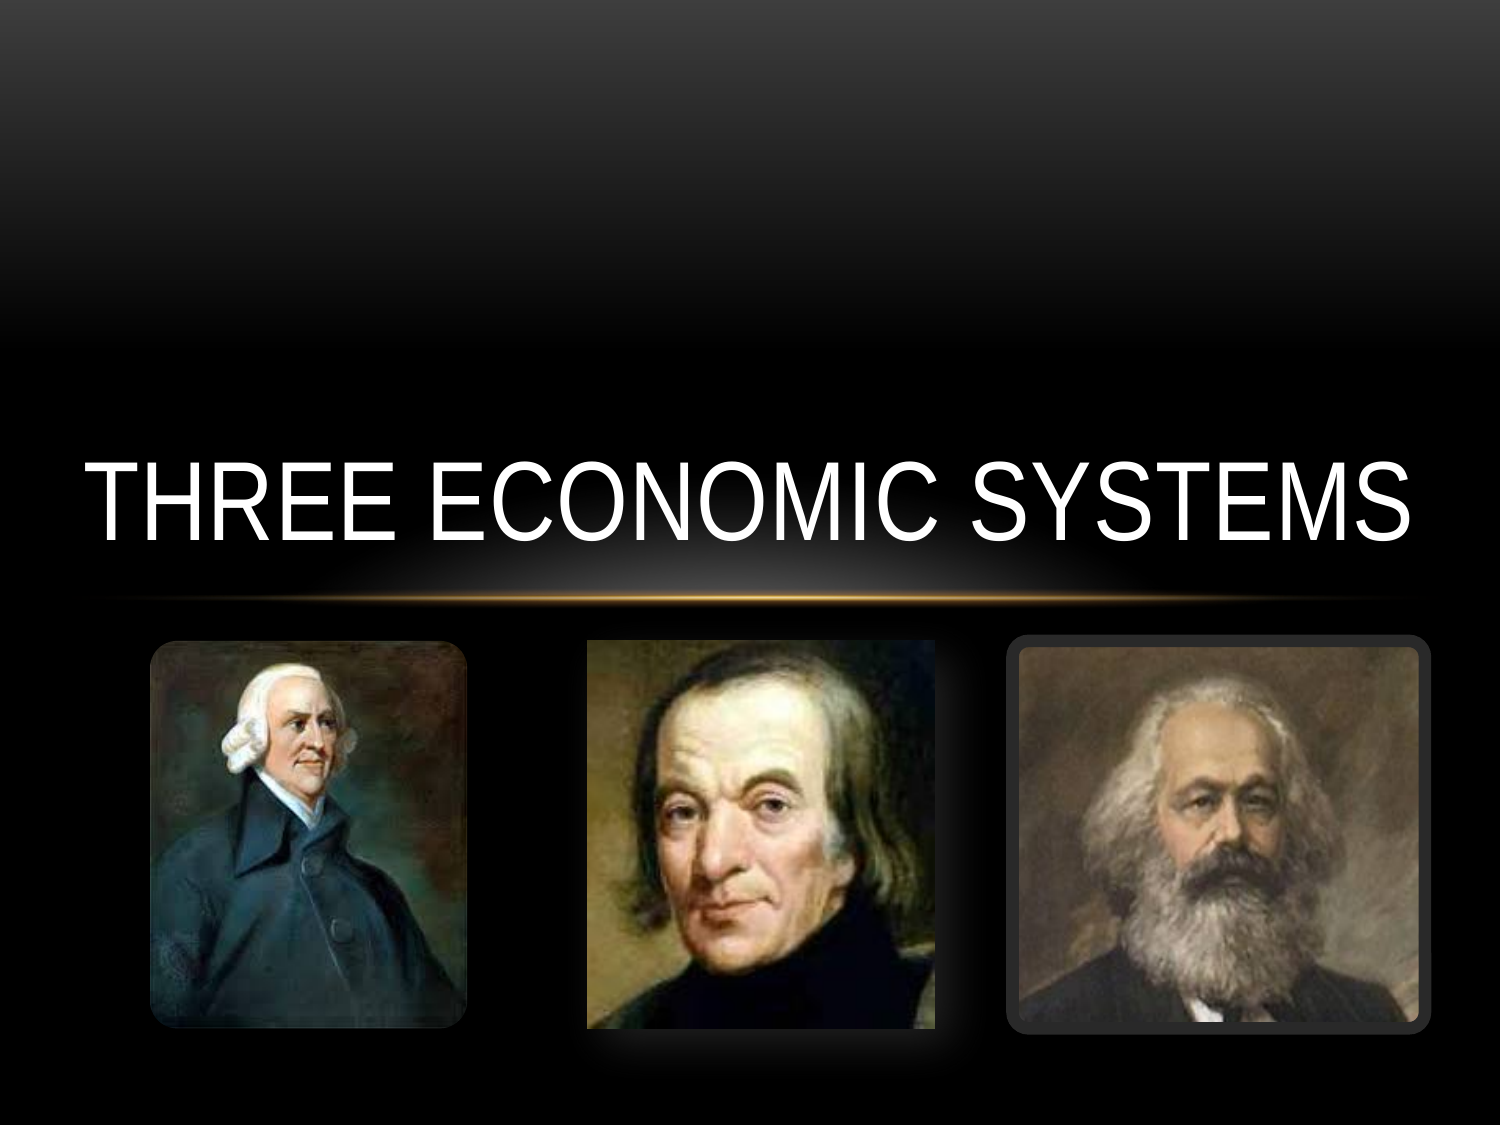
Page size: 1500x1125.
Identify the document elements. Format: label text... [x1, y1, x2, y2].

title Three Economic Systems [0, 329, 1500, 571]
picture [0, 0, 1500, 329]
picture [0, 571, 1500, 1029]
